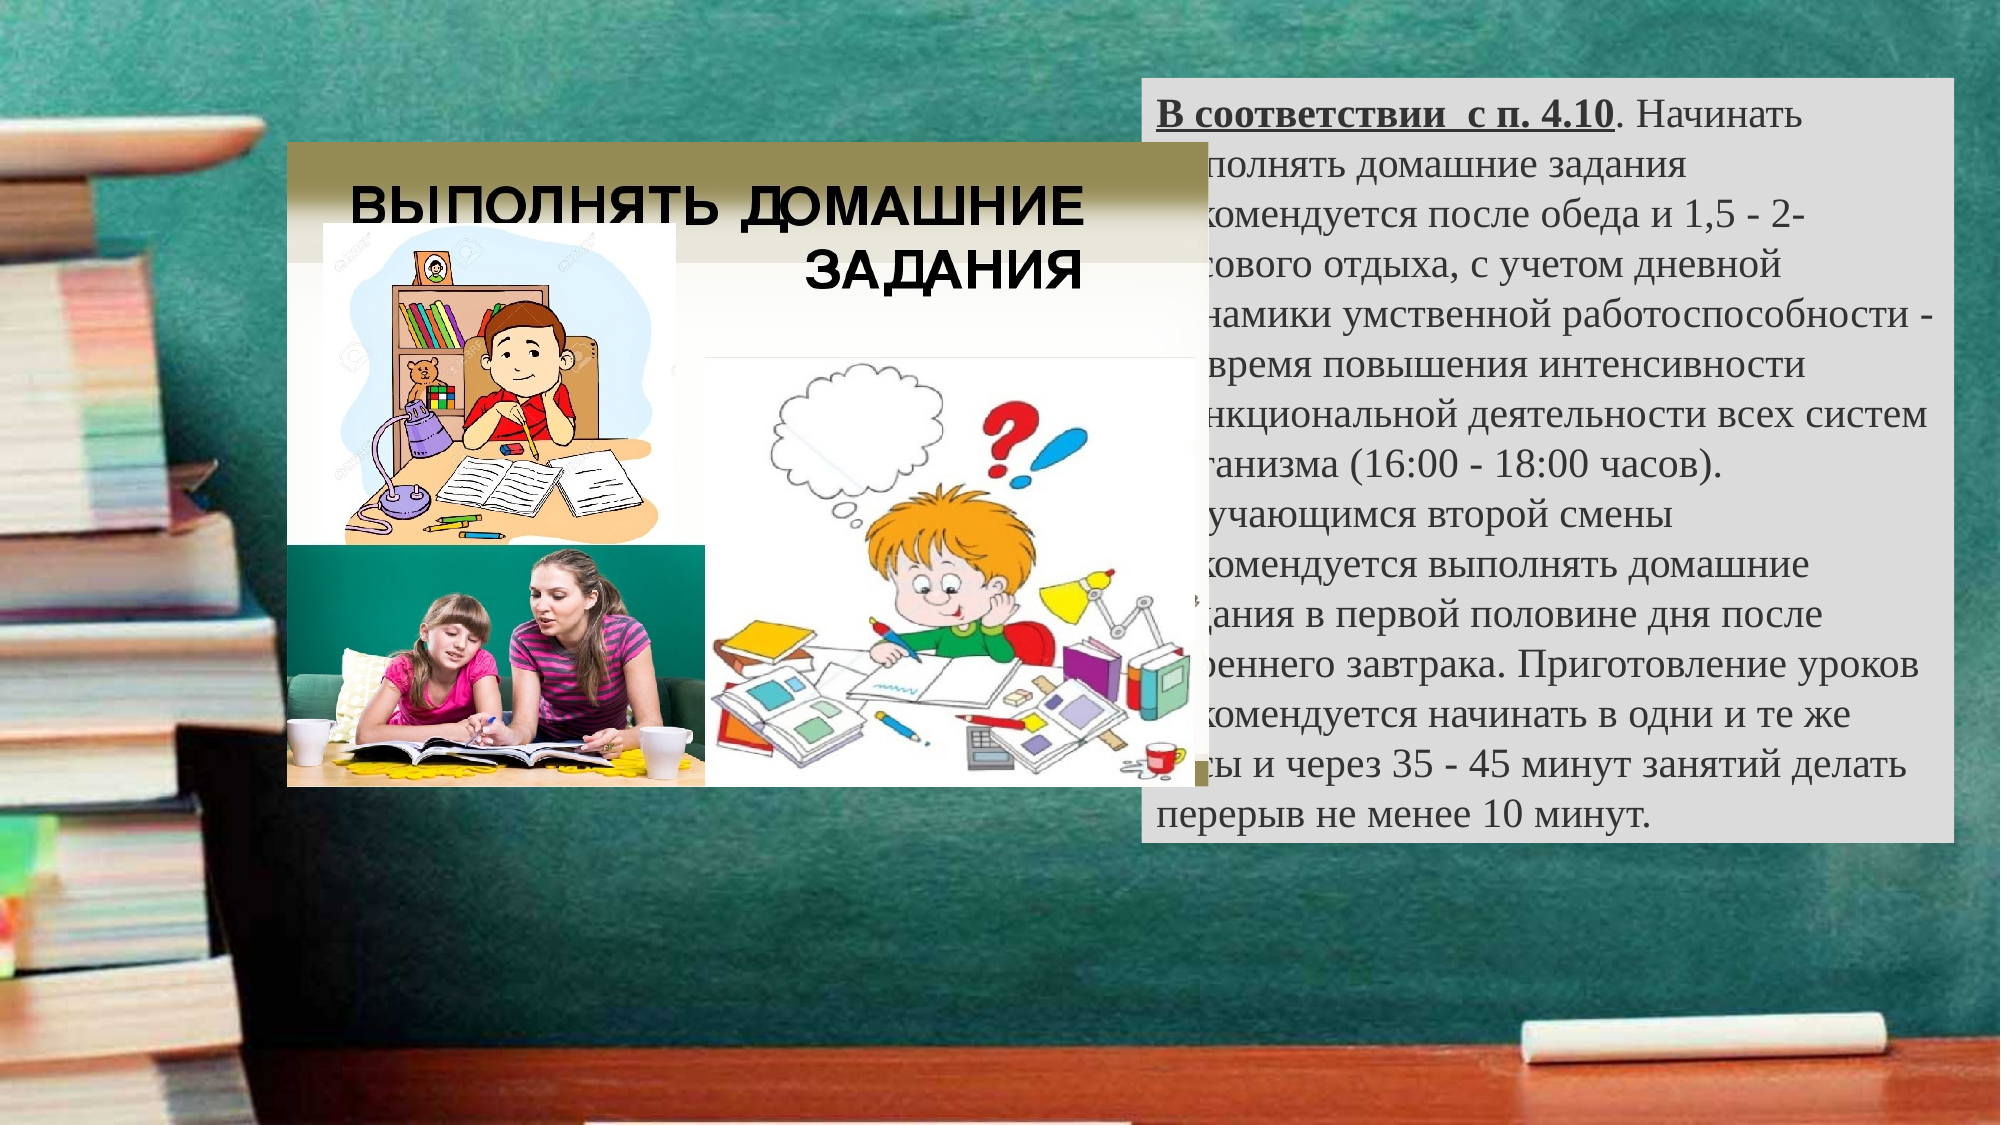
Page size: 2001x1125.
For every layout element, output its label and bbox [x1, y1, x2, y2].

list [0, 0, 2000, 1125]
picture [287, 141, 1209, 787]
